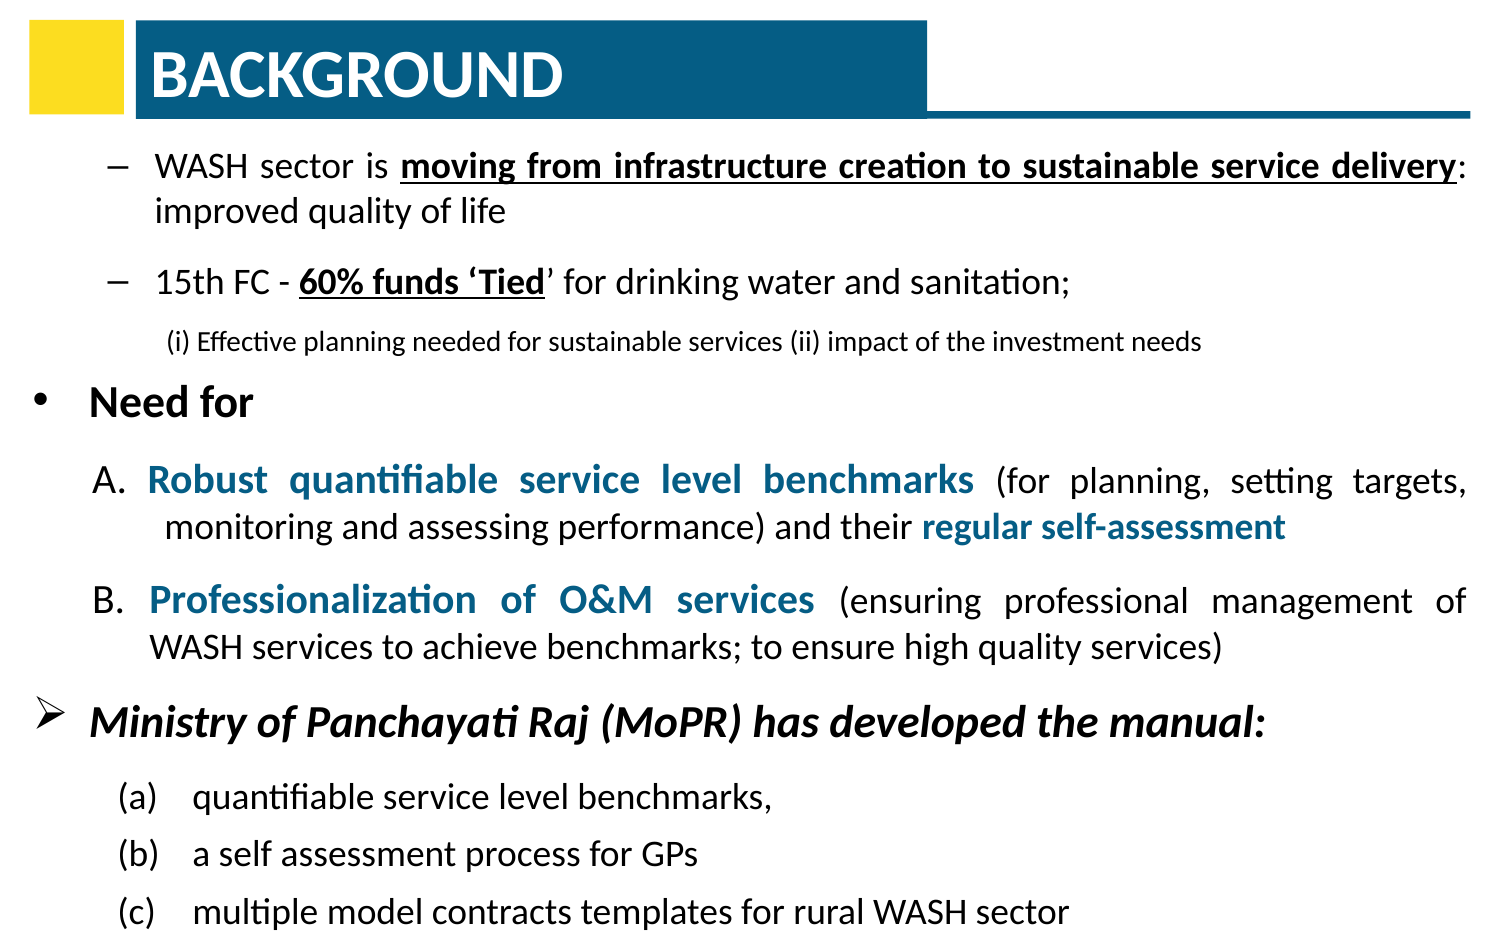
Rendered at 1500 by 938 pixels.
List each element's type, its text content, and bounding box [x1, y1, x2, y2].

text_box [27, 18, 126, 116]
list WASH sector is moving from infrastructure creation to sustainable service delivery: improved quality of life 15th FC - 60% funds ‘Tied’ for drinking water and sanitation; (i) Effective planning needed for sustainable services (ii) impact of the investment needs Need for A. Robust quantifiable service level benchmarks (for planning, setting targets, monitoring and assessing performance) and their regular self-assessment B. Professionalization of O&M services (ensuring professional management of WASH services to achieve benchmarks; to ensure high quality services) Ministry of Panchayati Raj (MoPR) has developed the manual: quantifiable service level benchmarks, a self assessment process for GPs multiple model contracts templates for rural WASH sector [17, 134, 1483, 938]
title BACKGROUND [135, 20, 928, 119]
text_box [679, 111, 1471, 119]
